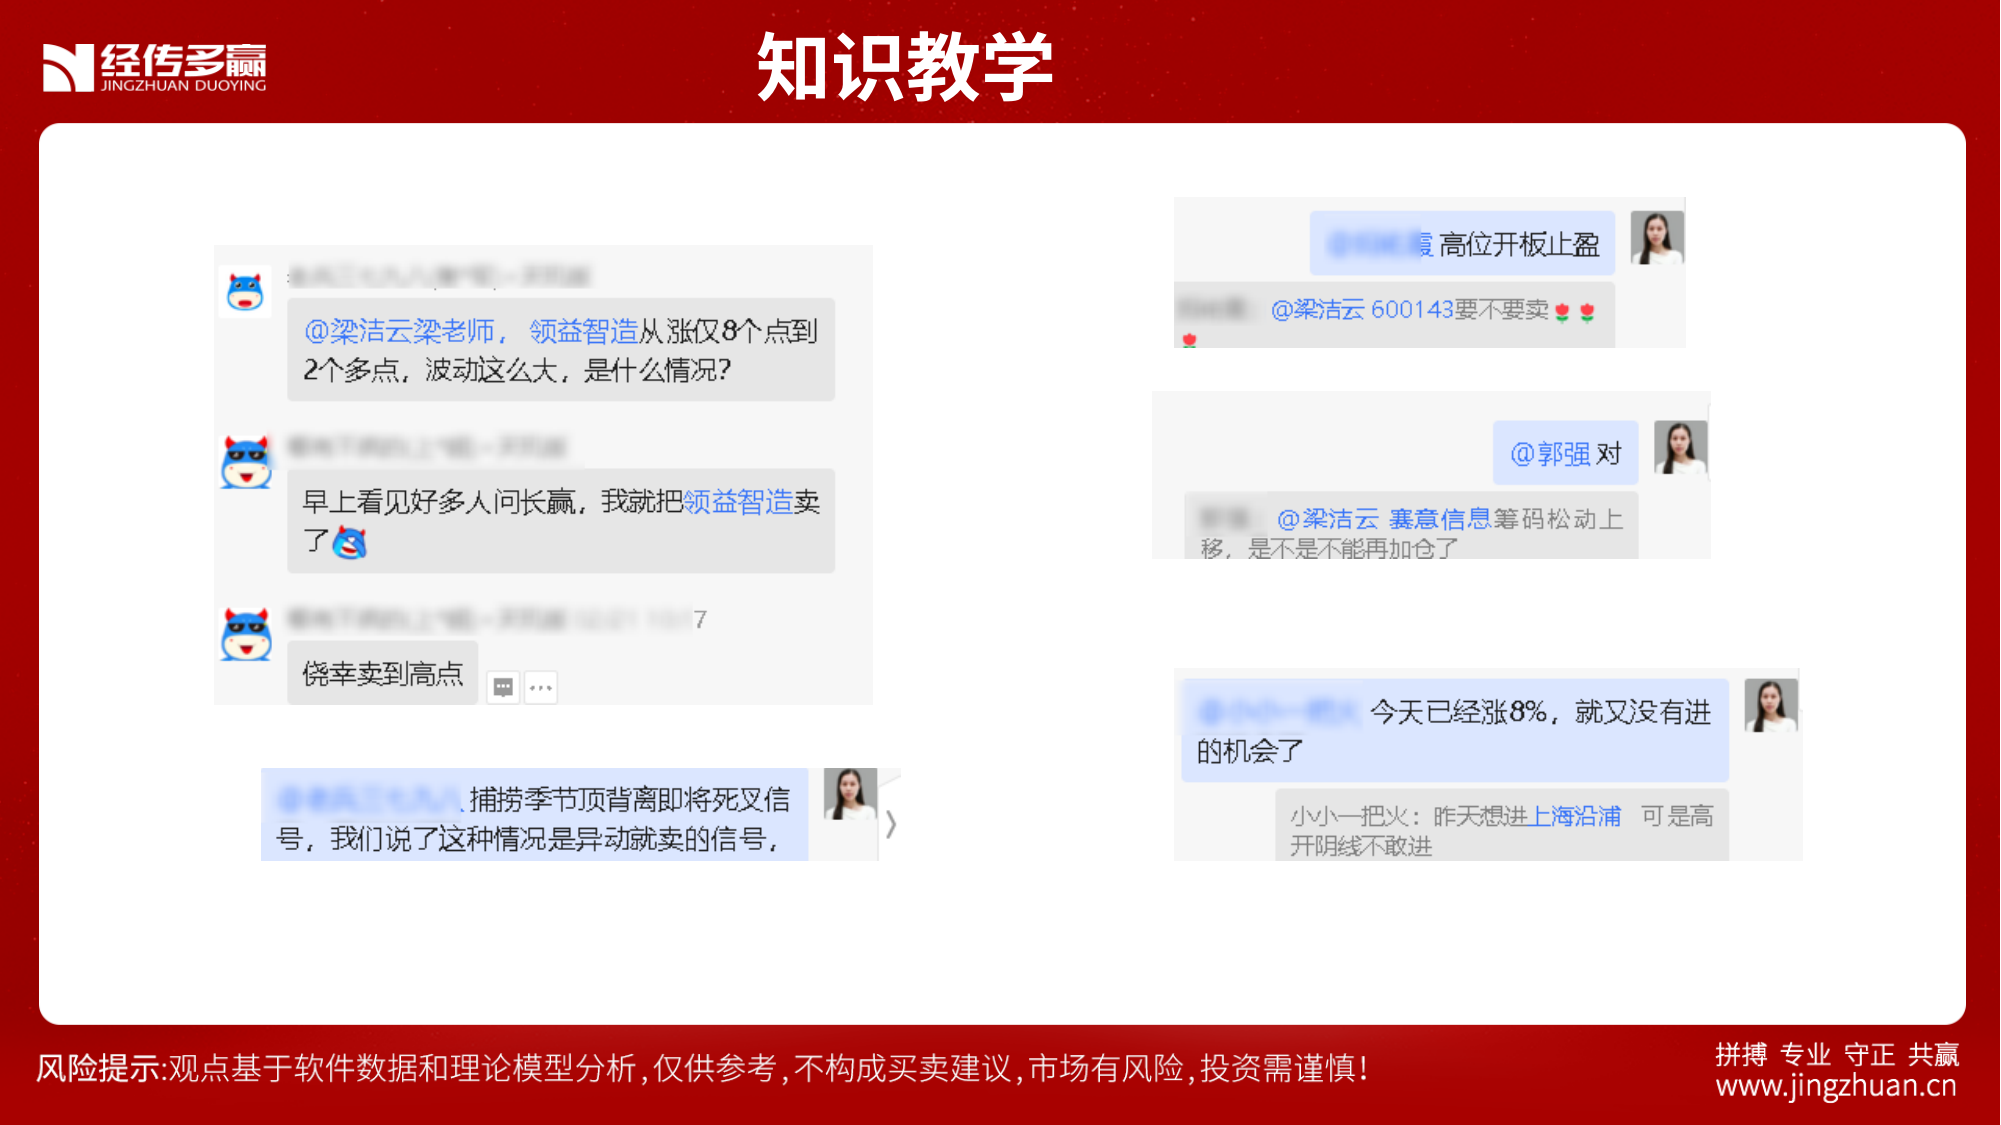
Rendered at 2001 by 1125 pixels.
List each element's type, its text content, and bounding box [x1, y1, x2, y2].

picture [0, 0, 2000, 1125]
text_box 知识教学 [145, 13, 1713, 118]
